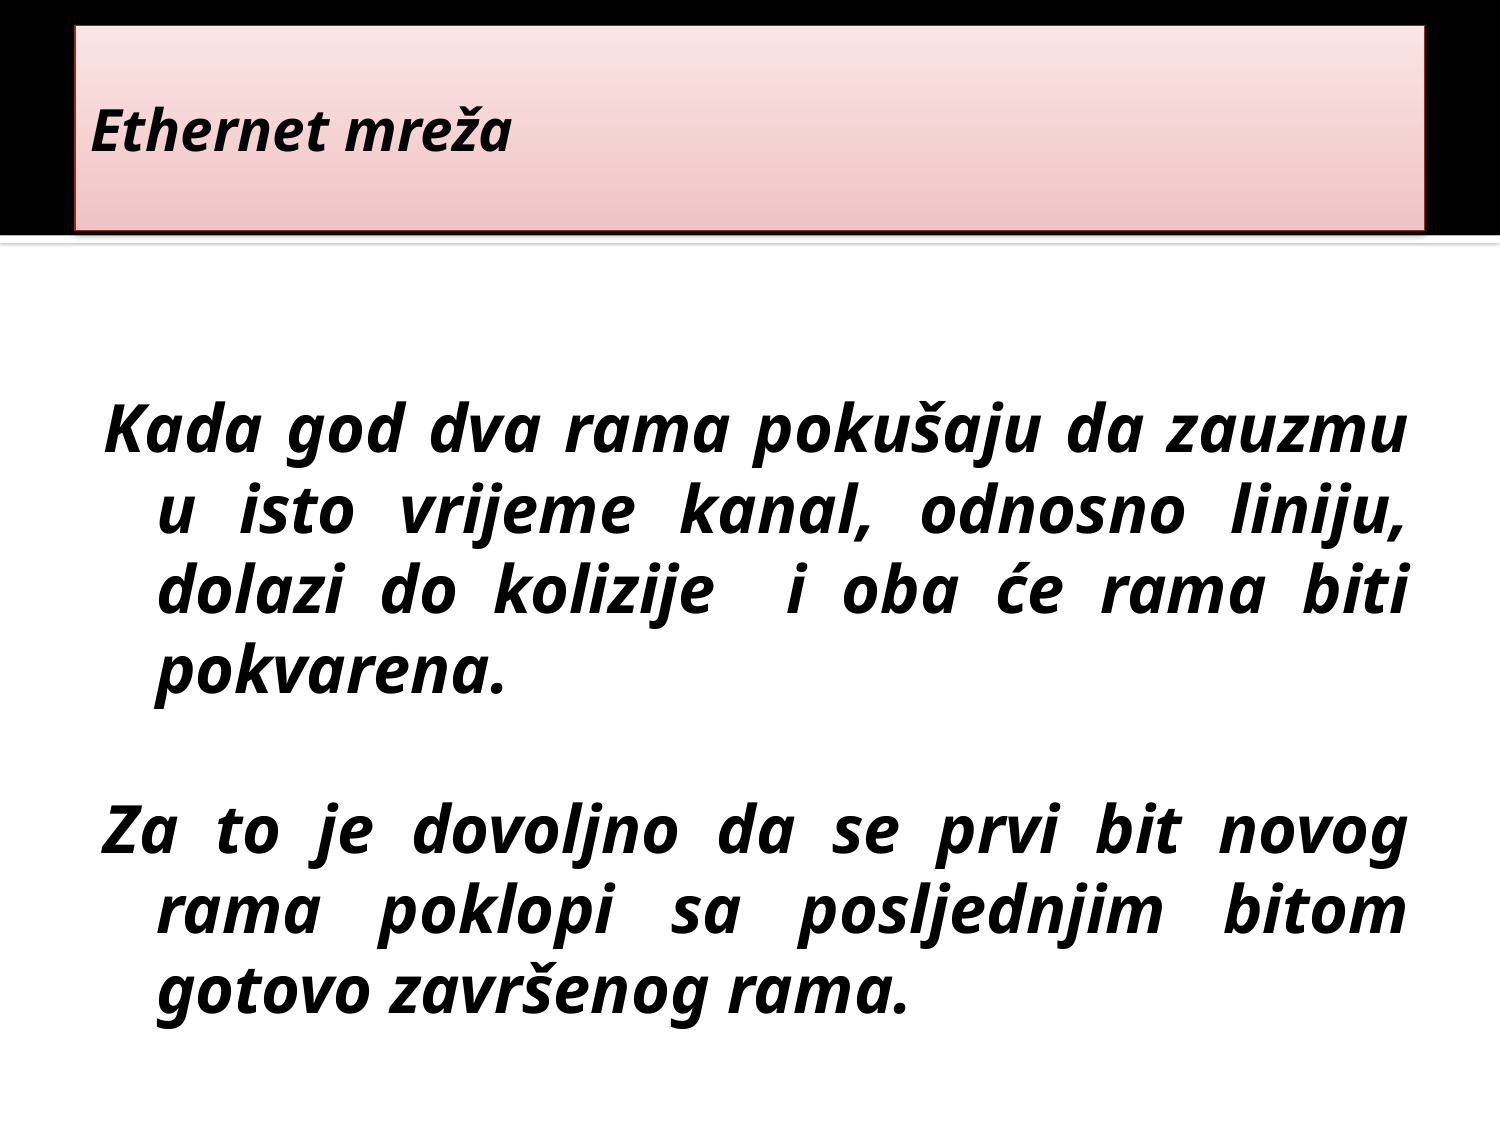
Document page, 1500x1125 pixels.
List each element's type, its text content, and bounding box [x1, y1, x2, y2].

list Kada god dva rama pokušaju da zauzmu u isto vrijeme kanal, odnosno liniju, dolazi do kolizije i oba će rama biti pokvarena. Za to je dovoljno da se prvi bit novog rama poklopi sa posljednjim bitom gotovo završenog rama. [75, 291, 1425, 1050]
title Ethernet mreža [74, 25, 1425, 231]
